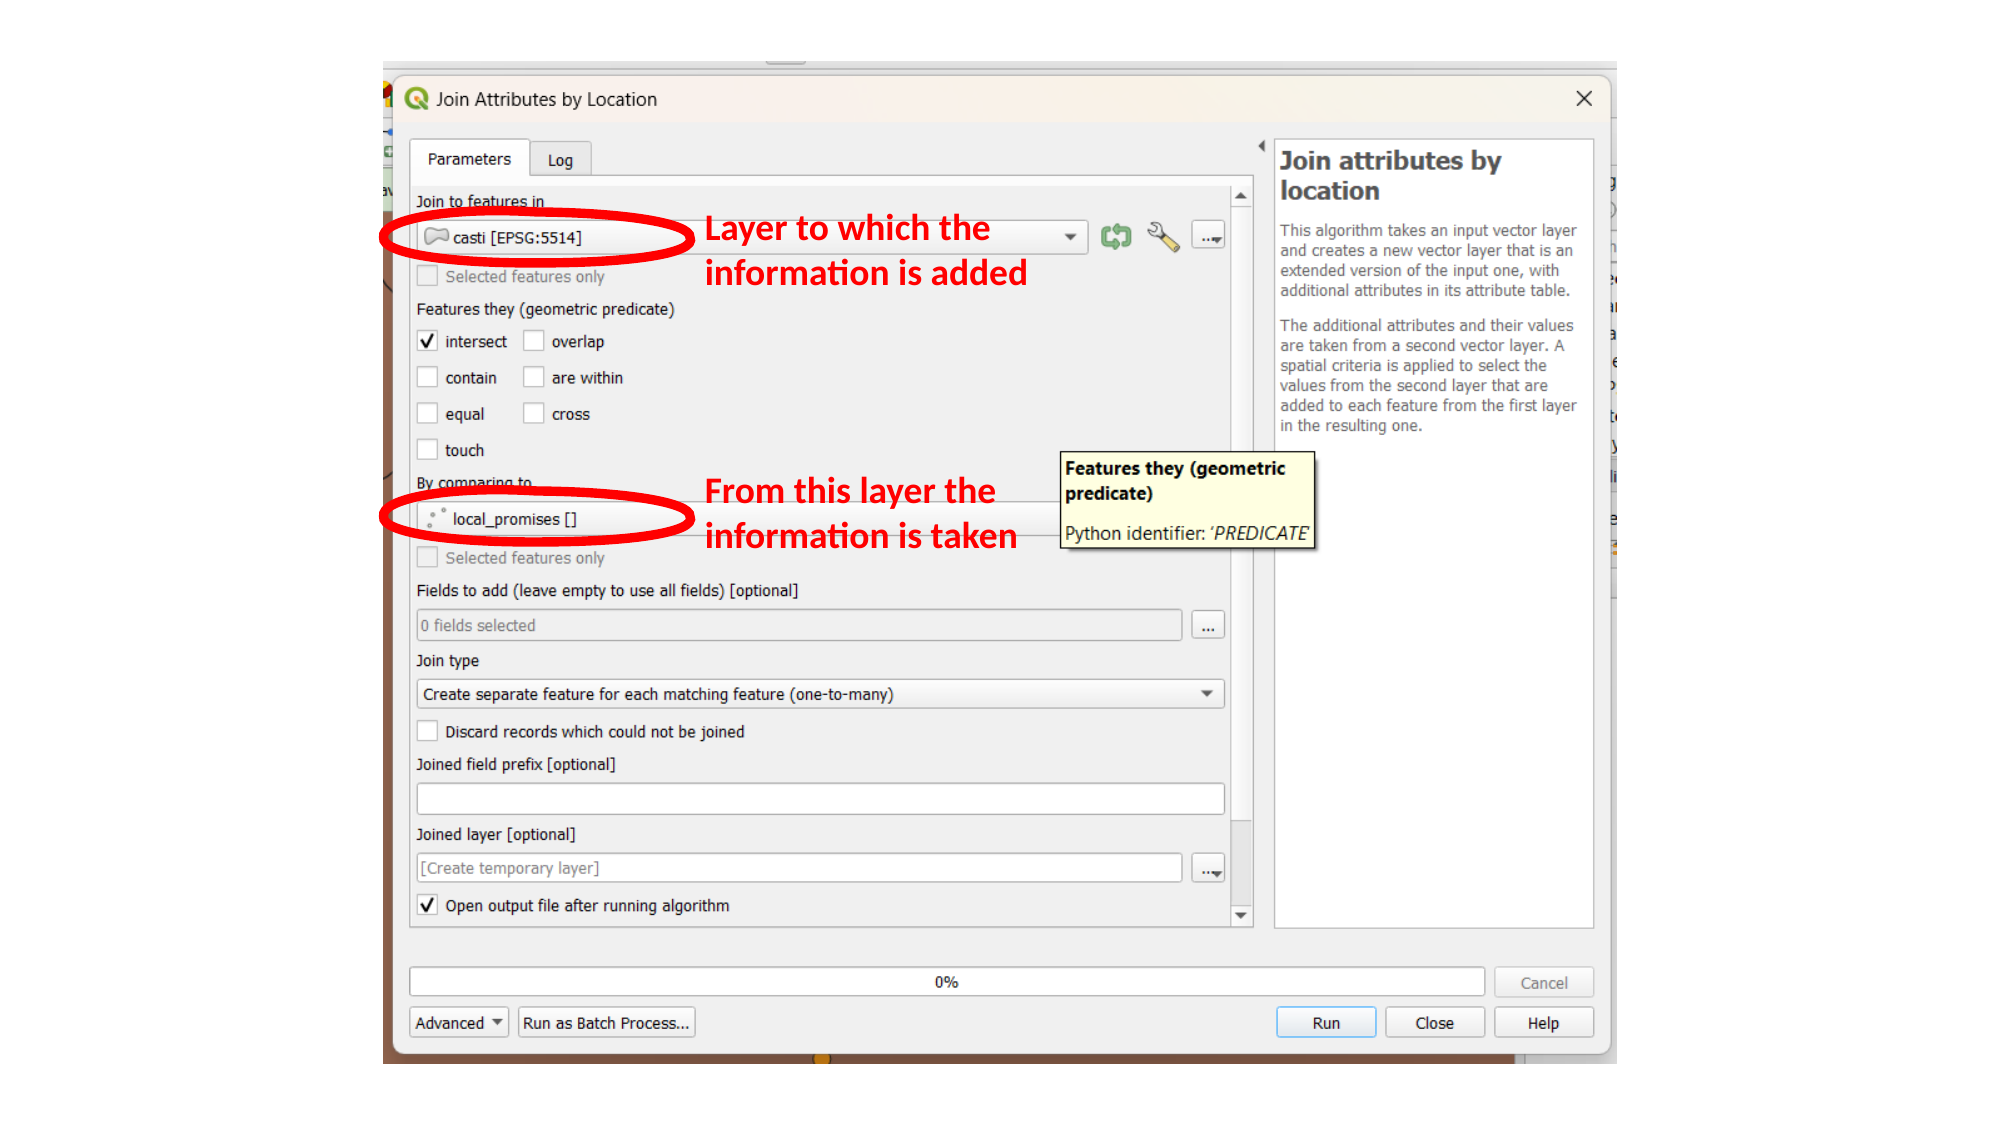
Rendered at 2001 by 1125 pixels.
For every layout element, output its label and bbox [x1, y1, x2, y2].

picture [383, 61, 1617, 1064]
